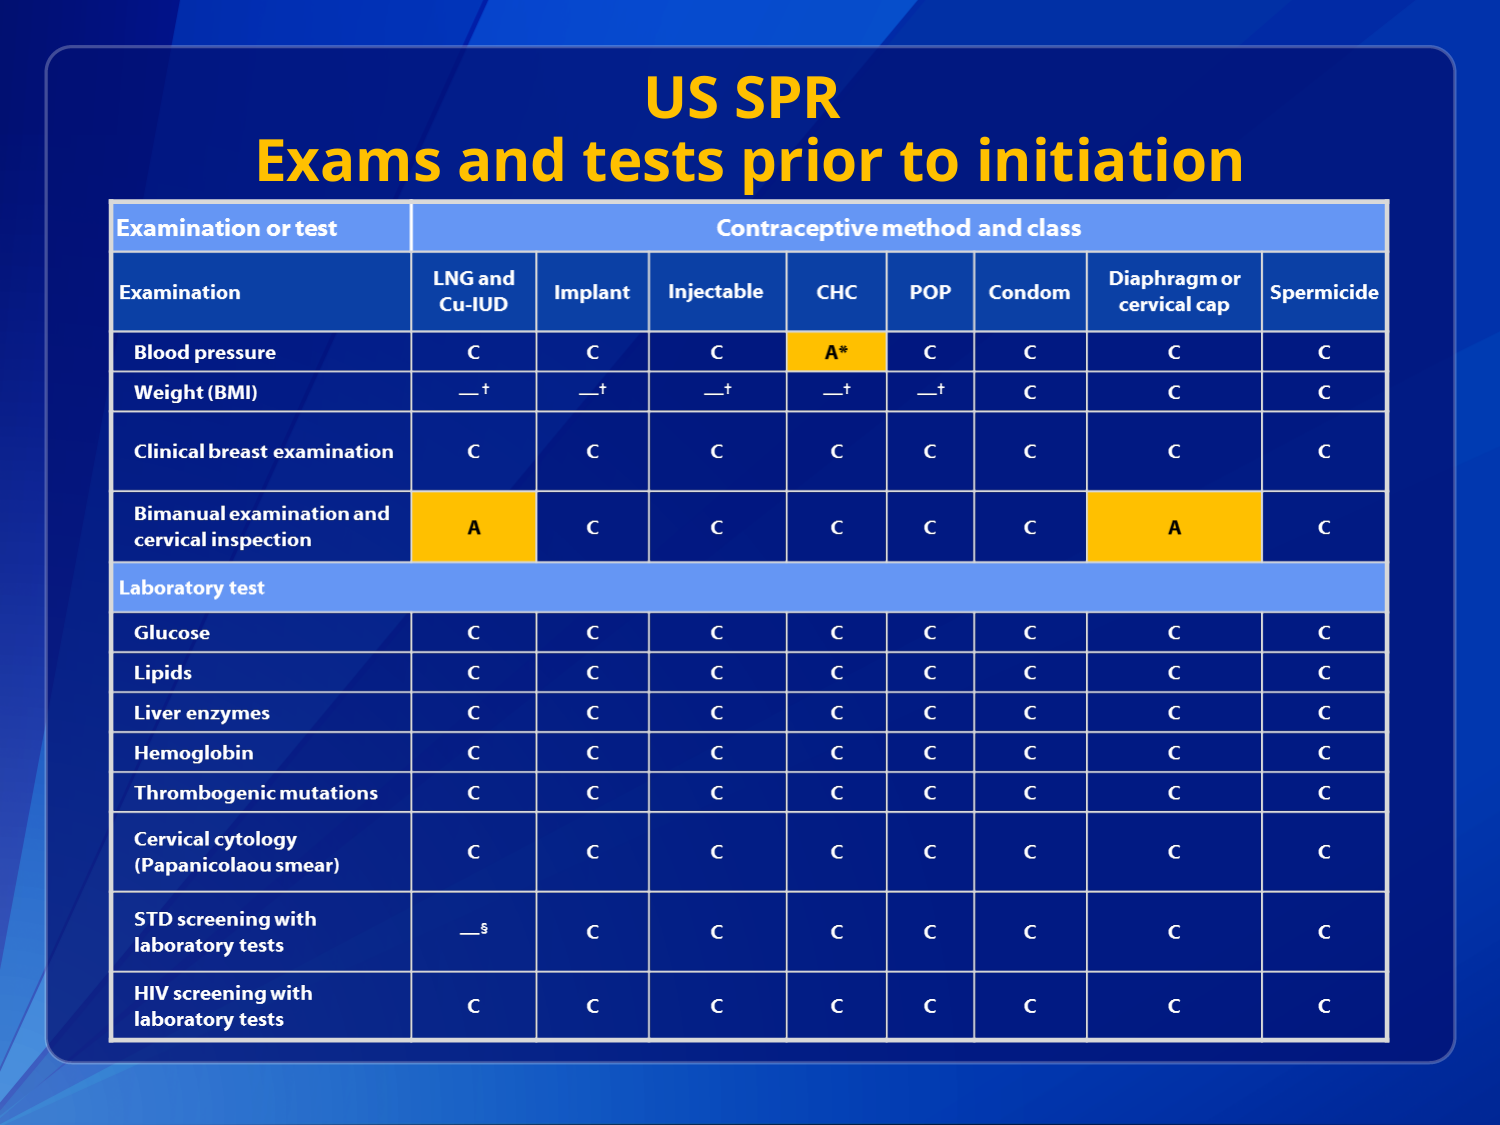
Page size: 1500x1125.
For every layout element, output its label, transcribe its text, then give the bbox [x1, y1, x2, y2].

title US SPR Exams and tests prior to initiation [75, 12, 1425, 200]
picture [0, 0, 1500, 1125]
